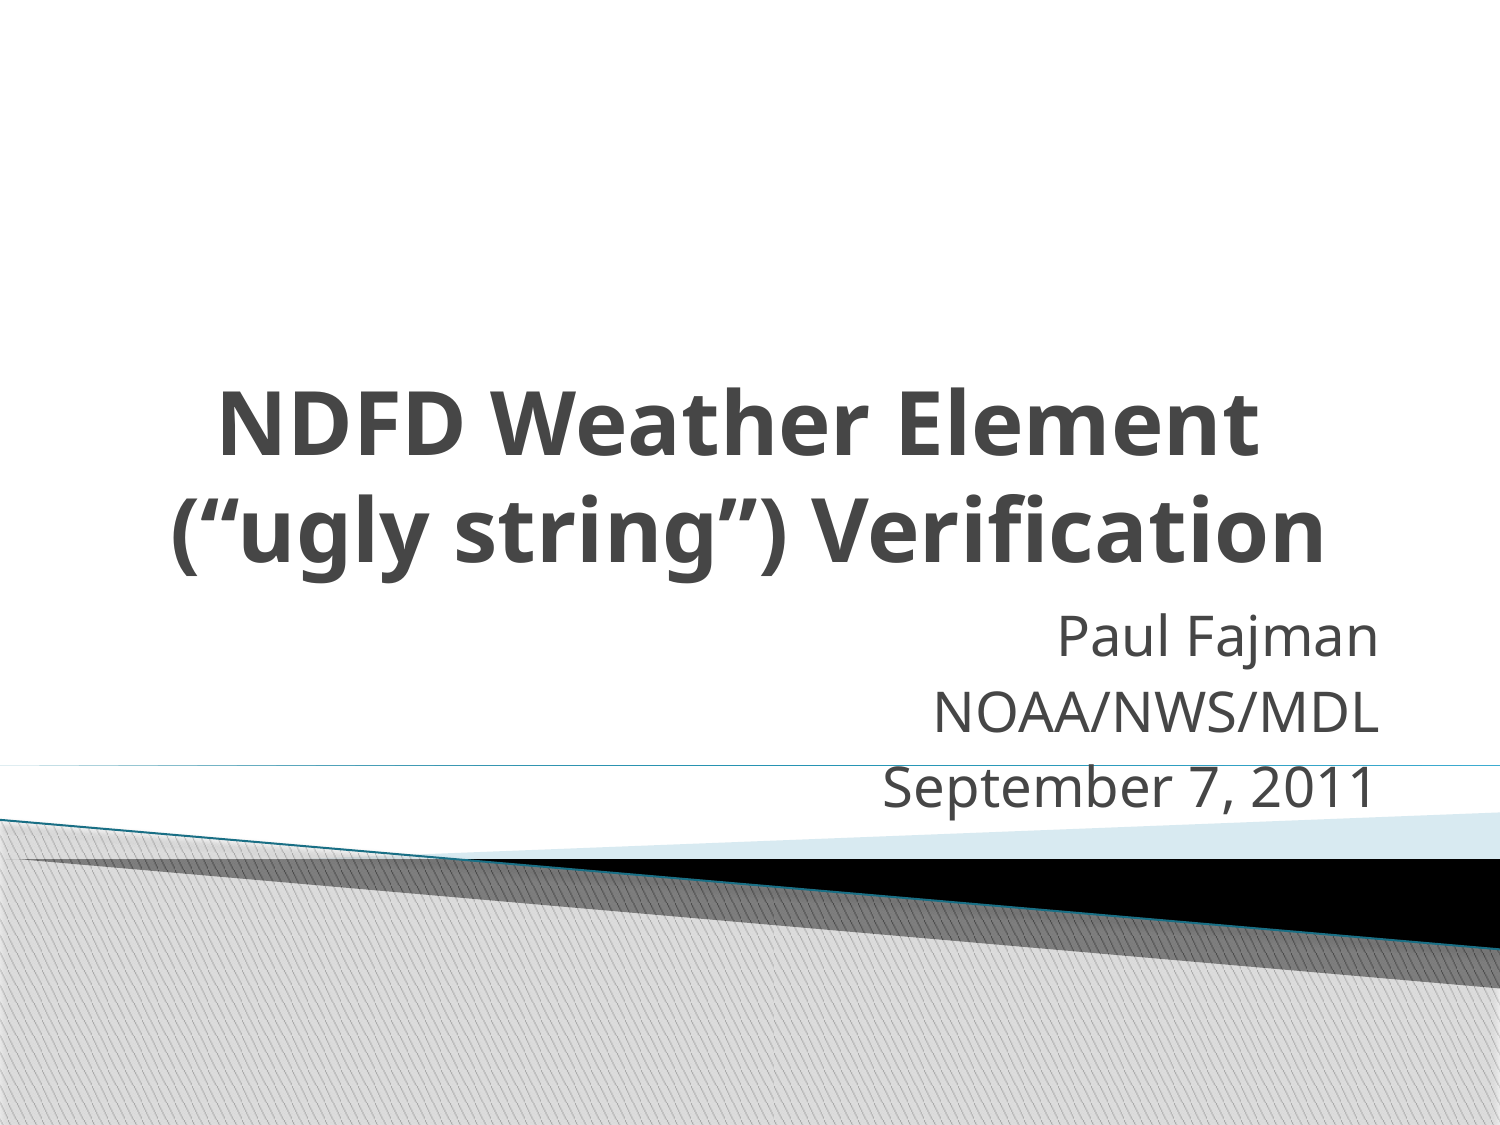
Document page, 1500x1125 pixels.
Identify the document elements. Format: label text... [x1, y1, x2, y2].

subtitle Paul Fajman NOAA/NWS/MDL September 7, 2011 [112, 592, 1388, 790]
title NDFD Weather Element (“ugly string”) Verification [112, 287, 1388, 588]
picture [5, 859, 1500, 989]
